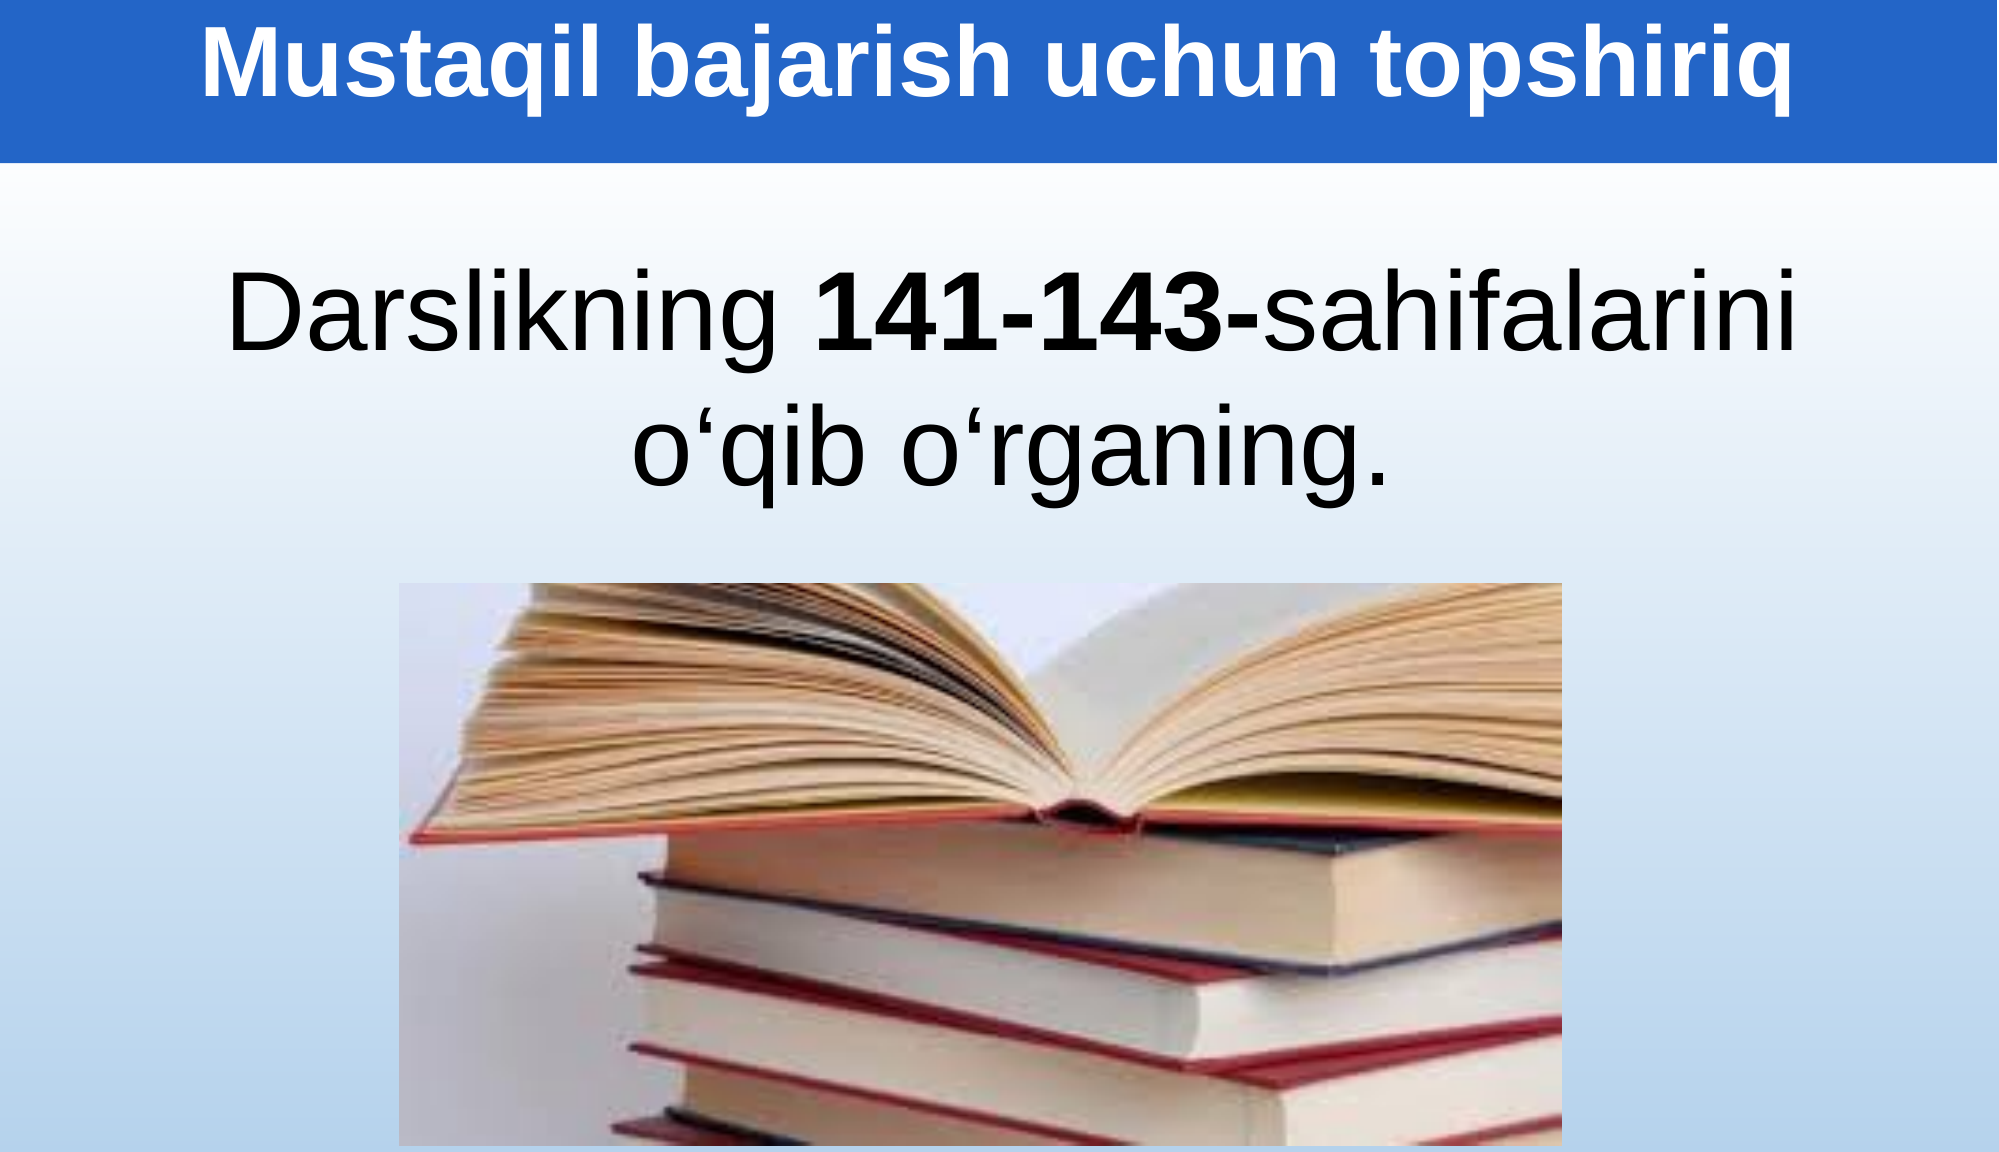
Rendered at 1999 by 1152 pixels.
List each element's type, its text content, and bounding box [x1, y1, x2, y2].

text_box Mustaqil bajarish uchun topshiriq [0, 0, 1997, 164]
text_box Darslikning 141-143-sahifalarini o‘qib o‘rganing. [99, 230, 1925, 516]
picture [399, 583, 1562, 1146]
